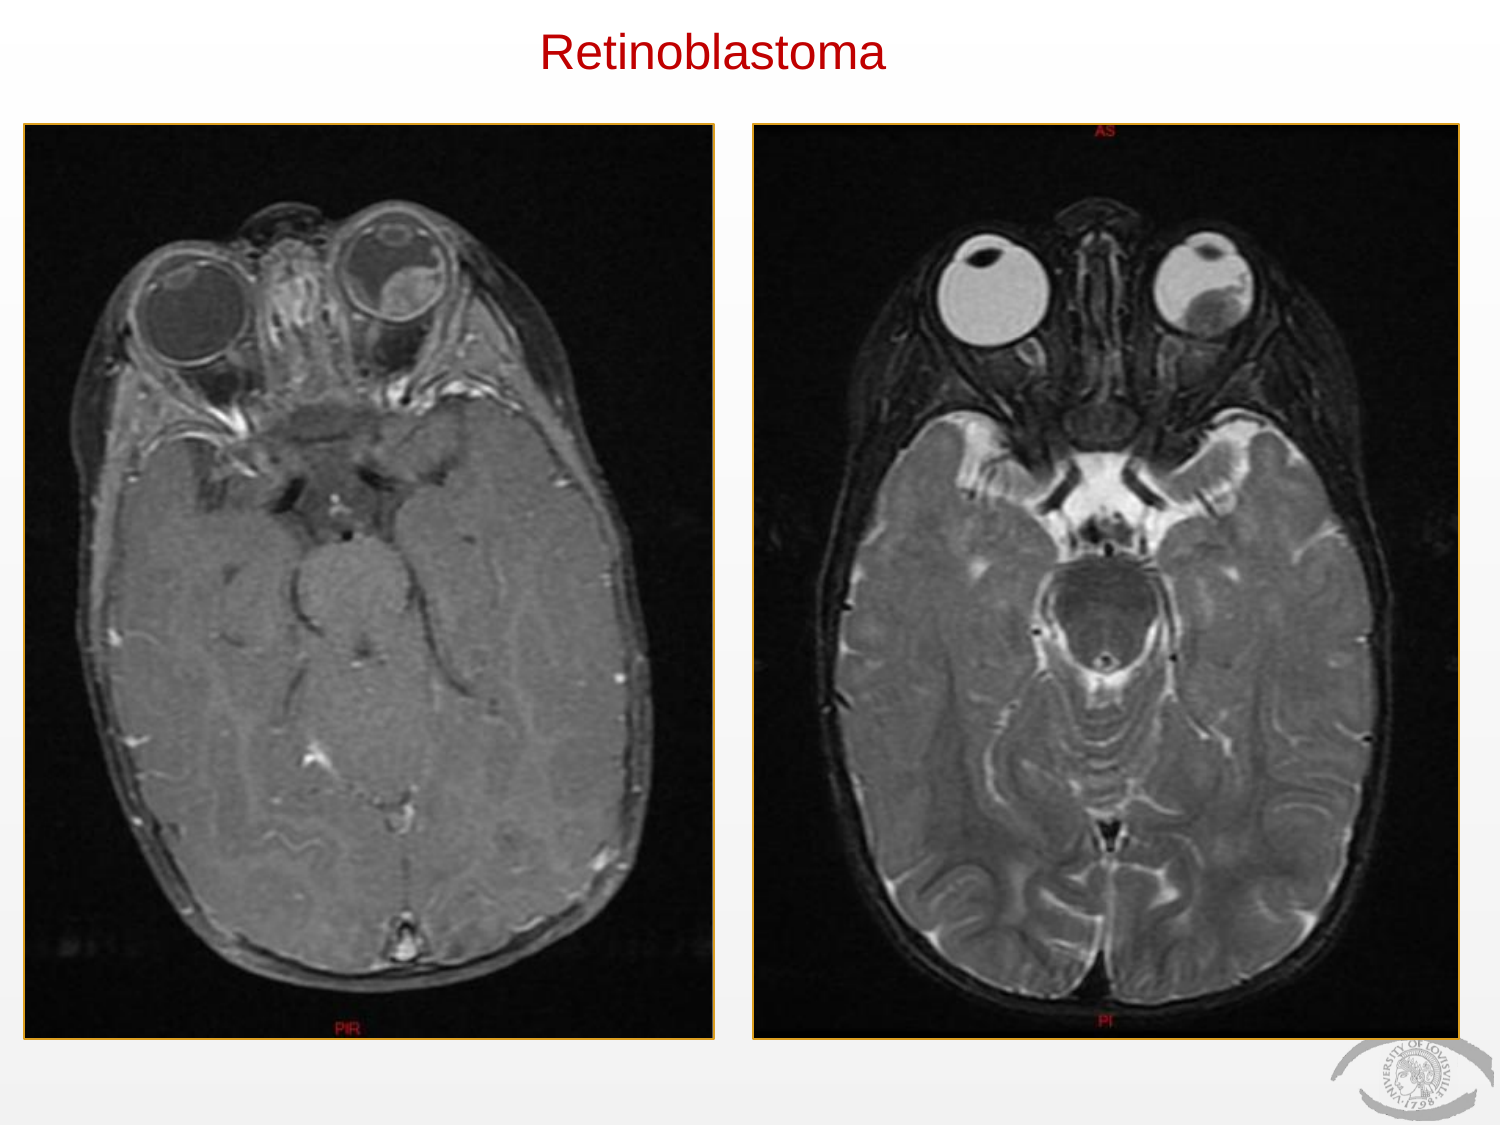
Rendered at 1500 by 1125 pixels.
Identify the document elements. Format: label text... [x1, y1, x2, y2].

text_box Retinoblastoma [425, 12, 1001, 88]
picture [1329, 1025, 1496, 1123]
picture [24, 124, 714, 1038]
picture [753, 124, 1459, 1038]
